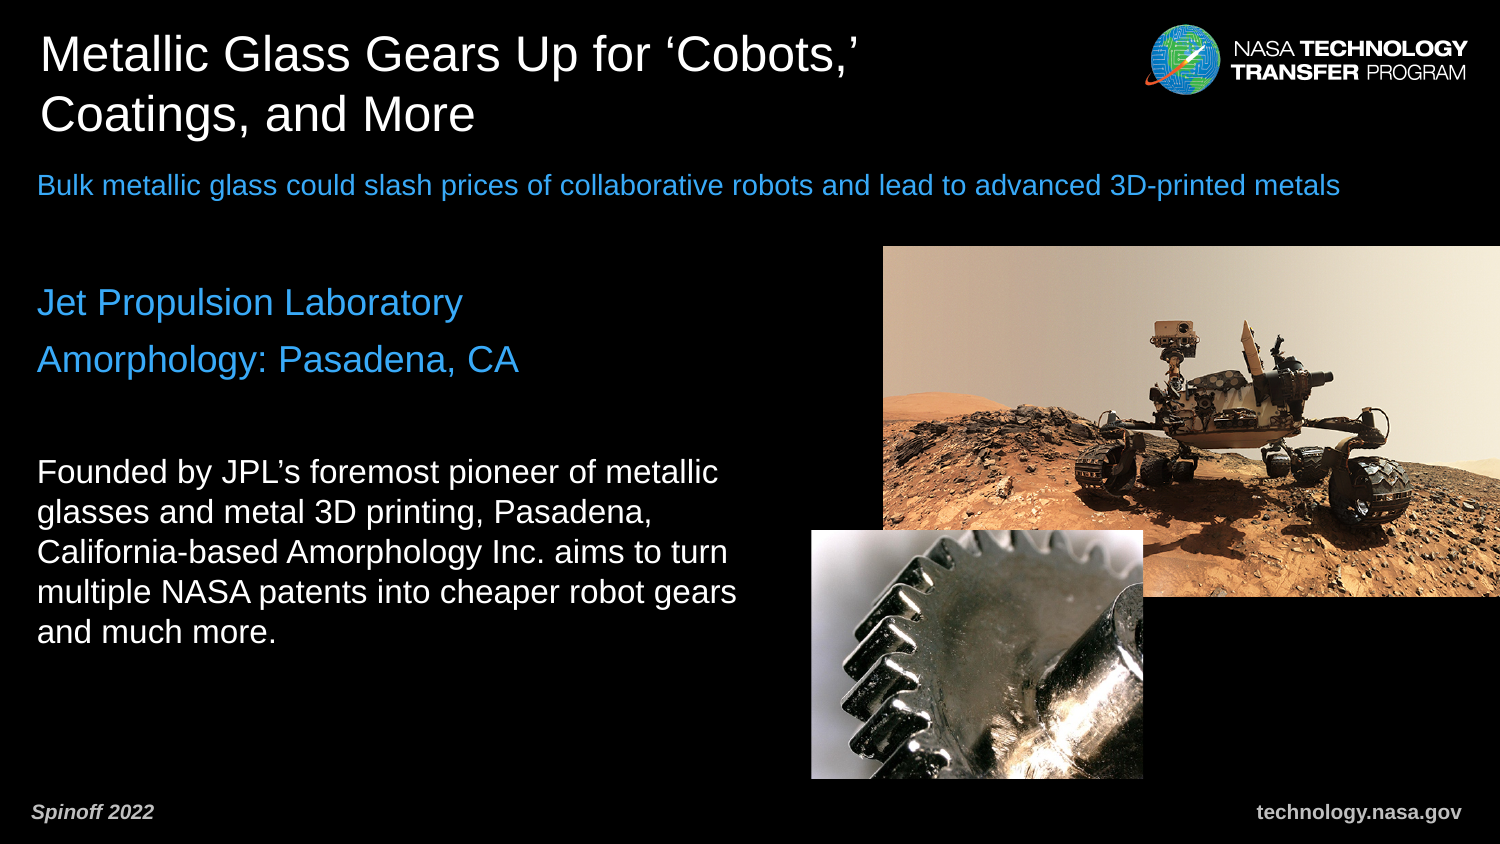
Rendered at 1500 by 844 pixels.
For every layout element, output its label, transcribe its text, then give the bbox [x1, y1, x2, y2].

text_box Jet Propulsion Laboratory Amorphology: Pasadena, CA Founded by JPL’s foremost pioneer of metallic glasses and metal 3D printing, Pasadena, California-based Amorphology Inc. aims to turn multiple NASA patents into cheaper robot gears and much more. [22, 270, 812, 792]
list Bulk metallic glass could slash prices of collaborative robots and lead to advanced 3D-printed metals [22, 159, 1371, 228]
picture [1139, 24, 1468, 101]
title Metallic Glass Gears Up for ‘Cobots,’ Coatings, and More [25, 13, 990, 117]
picture [811, 246, 1500, 780]
